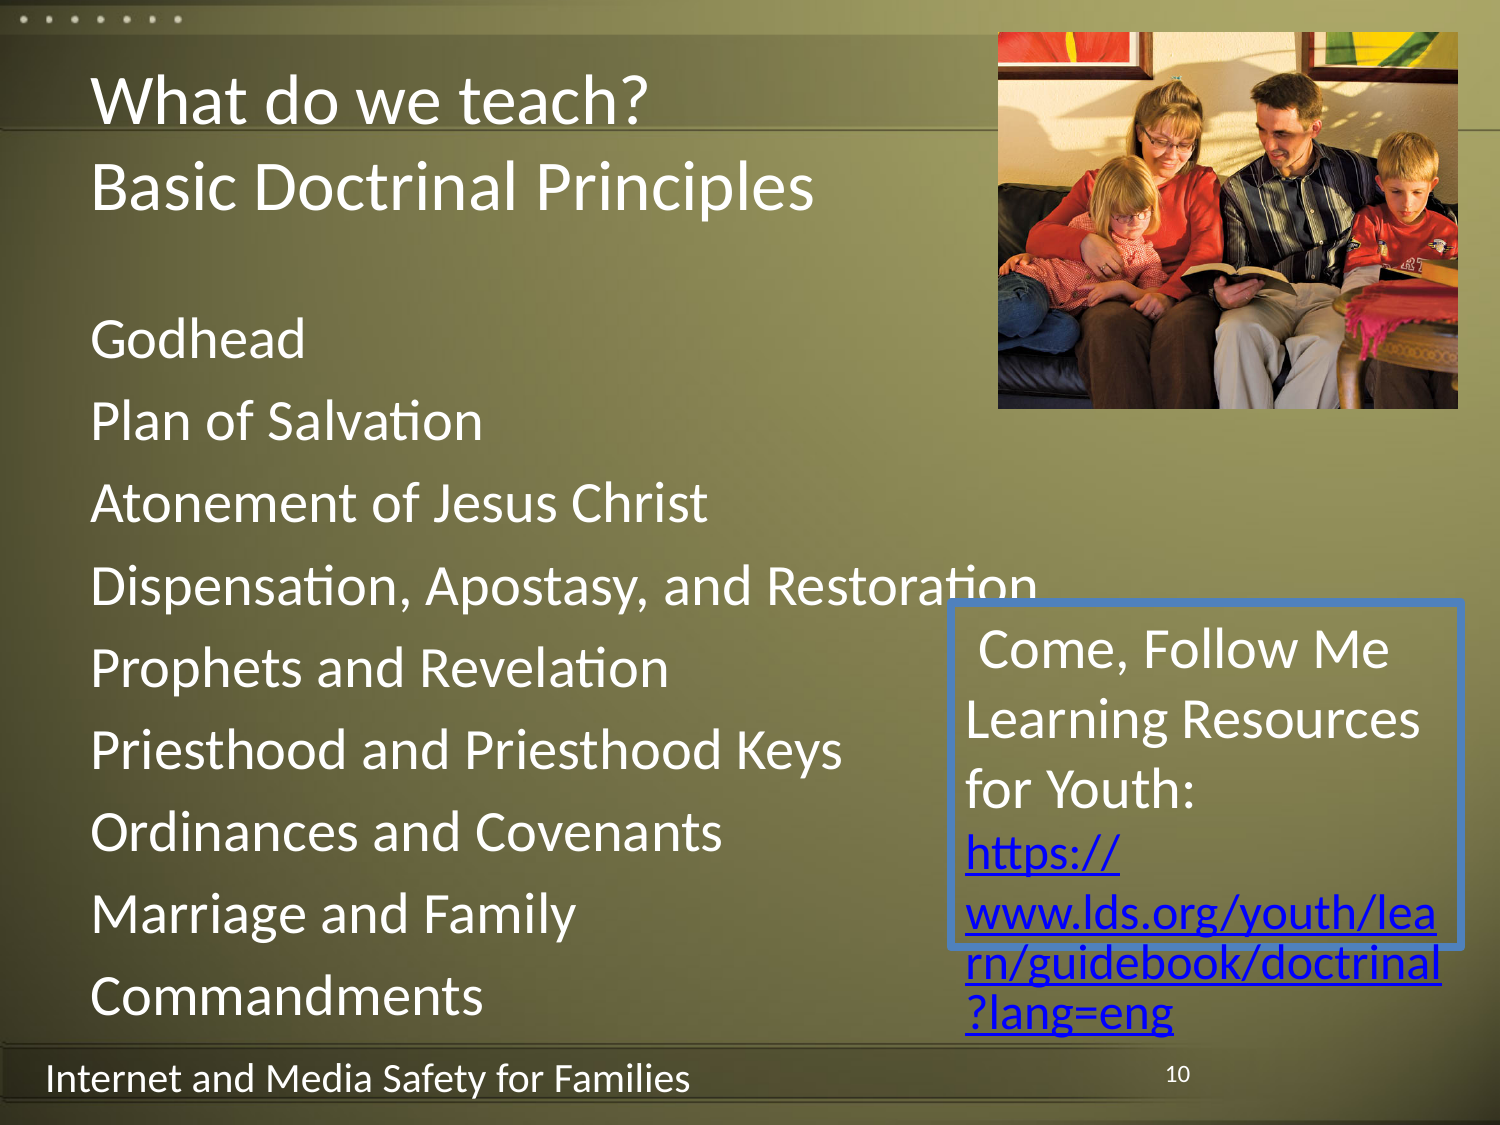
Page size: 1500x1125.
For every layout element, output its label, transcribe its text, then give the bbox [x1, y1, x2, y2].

picture [0, 0, 1500, 1125]
slide_number 10 [1149, 1042, 1500, 1103]
title What do we teach? Basic Doctrinal Principles [75, 45, 992, 233]
list Godhead Plan of Salvation Atonement of Jesus Christ Dispensation, Apostasy, and Restoration Prophets and Revelation Priesthood and Priesthood Keys Ordinances and Covenants Marriage and Family Commandments [75, 292, 1425, 1035]
text_box Come, Follow Me Learning Resources for Youth: https://www.lds.org/youth/learn/guidebook/doctrinal?lang=eng [950, 602, 1462, 948]
